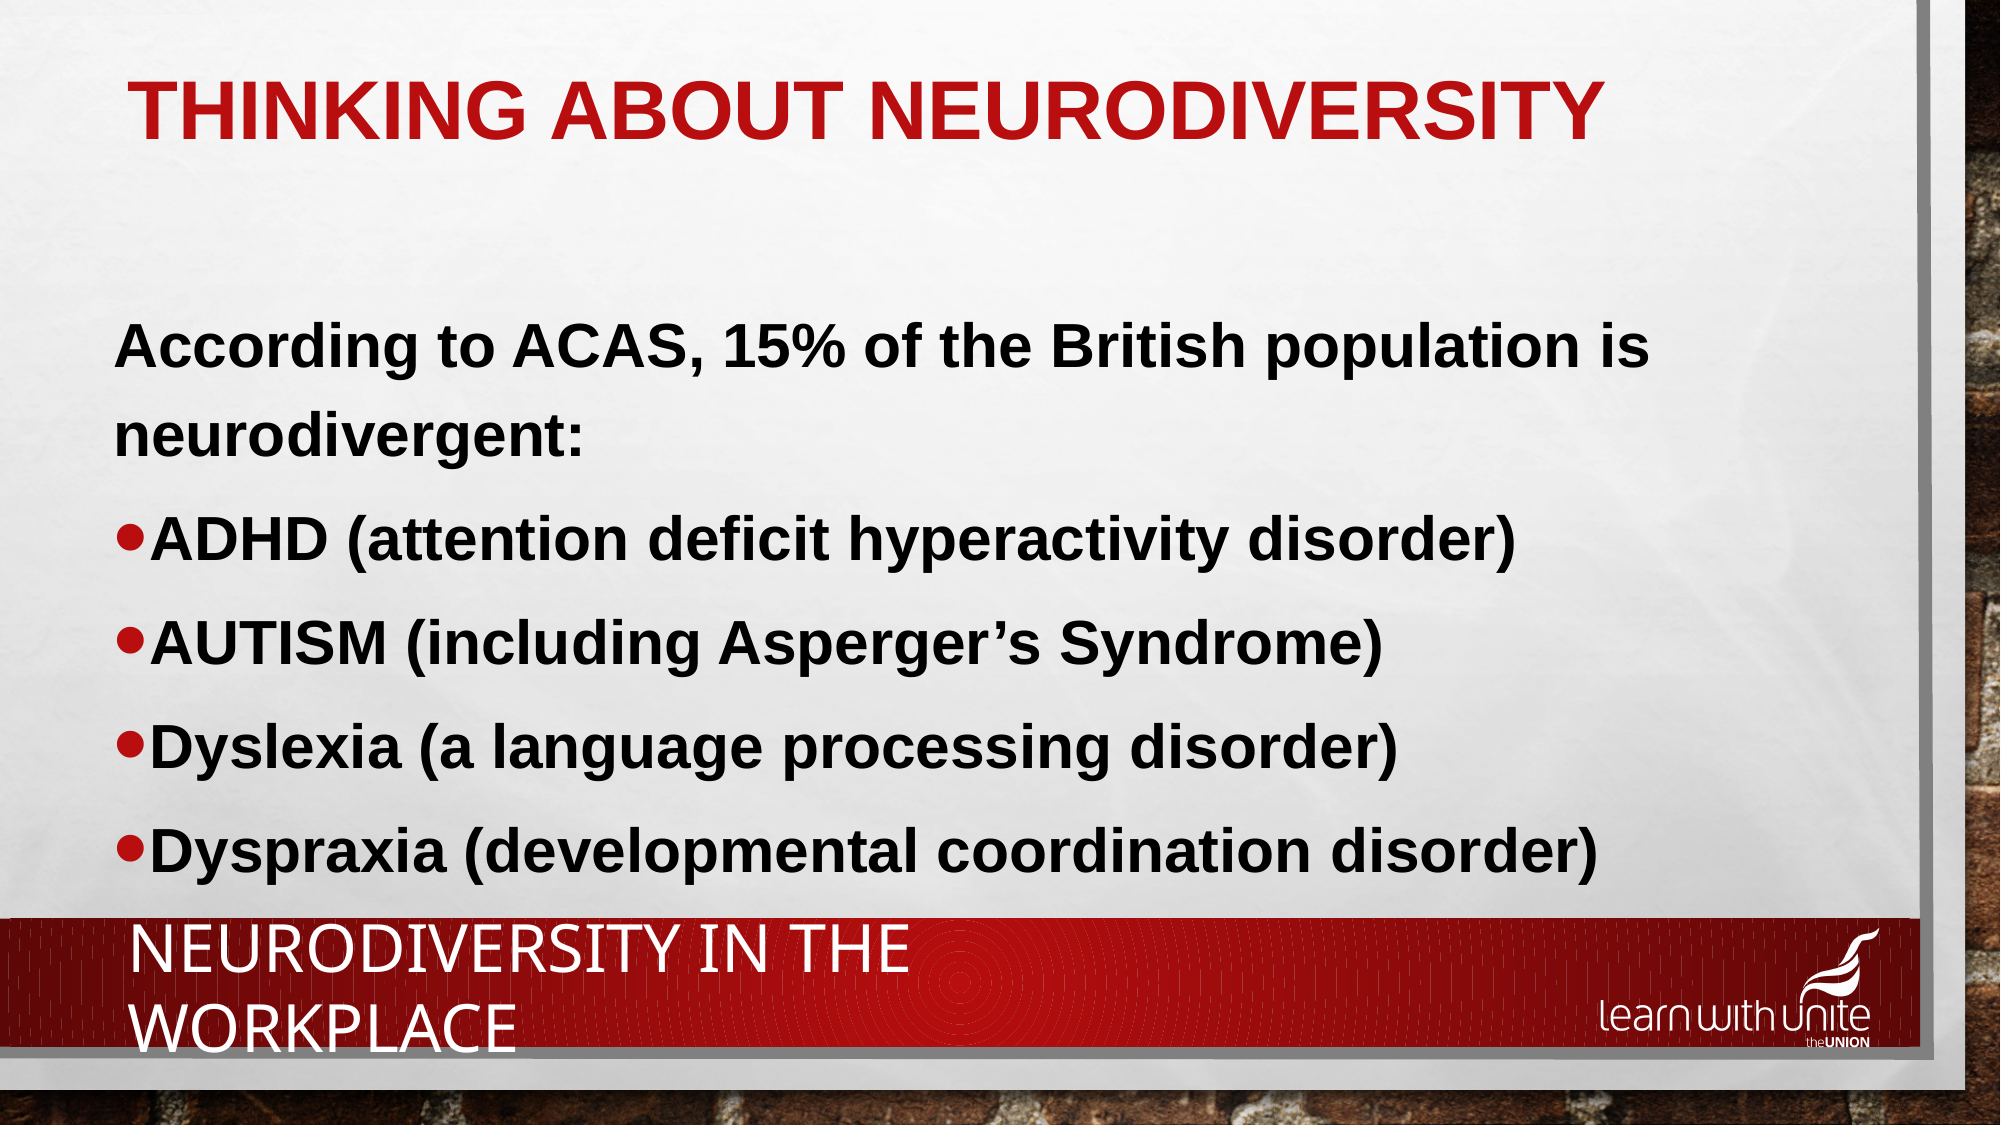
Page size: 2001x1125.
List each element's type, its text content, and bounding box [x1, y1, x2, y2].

picture [0, 0, 2000, 1125]
list According to ACAS, 15% of the British population is neurodivergent: ADHD (attention deficit hyperactivity disorder) AUTISM (including Asperger’s Syndrome) Dyslexia (a language processing disorder) Dyspraxia (developmental coordination disorder) [98, 206, 1804, 906]
footer NEURODIVERSITY in the workplace [112, 944, 1274, 1027]
title THINKING ABOUT neurodiversity [112, 18, 1645, 206]
picture [1594, 918, 1886, 1066]
